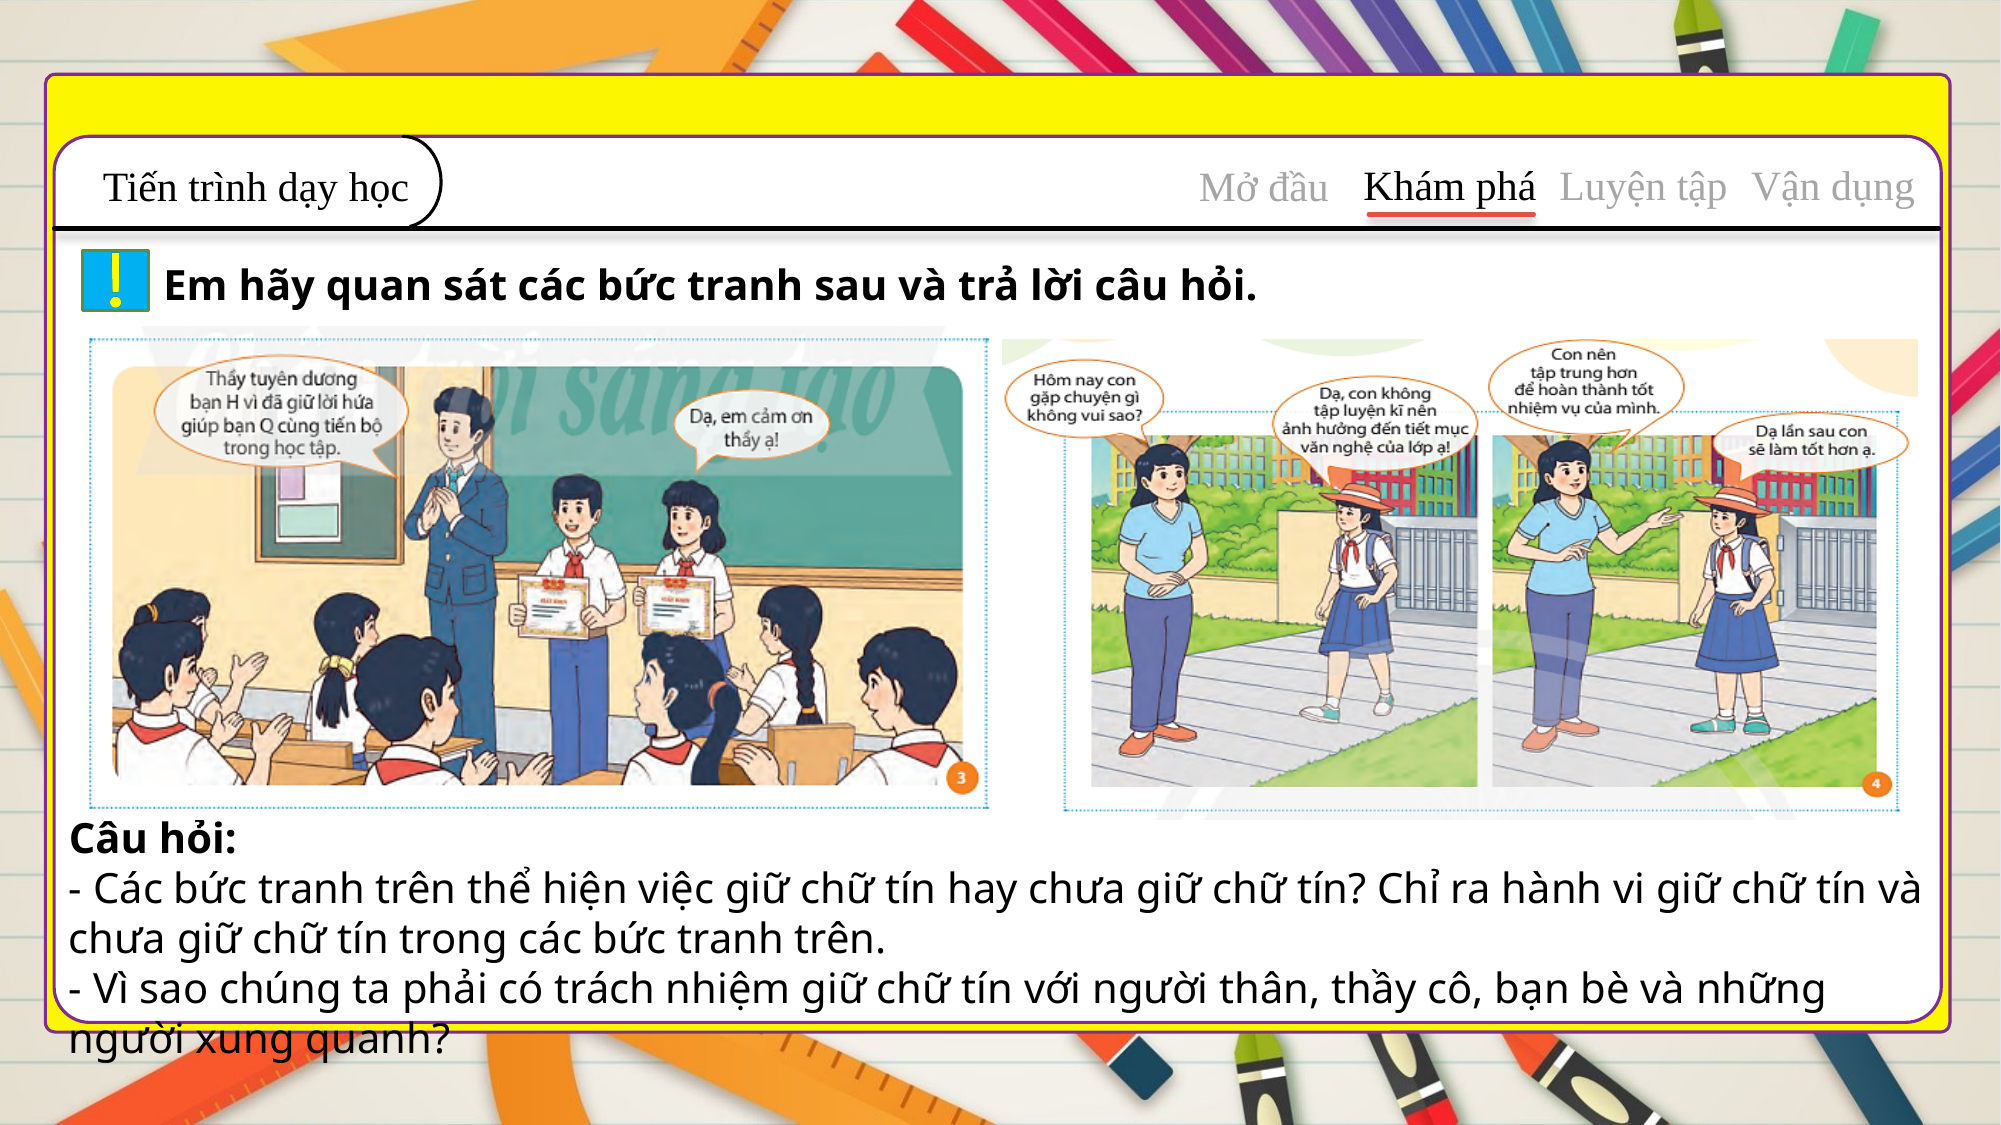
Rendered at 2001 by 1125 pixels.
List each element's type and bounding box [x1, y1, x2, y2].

picture [0, 0, 2001, 1125]
text_box [82, 247, 149, 314]
